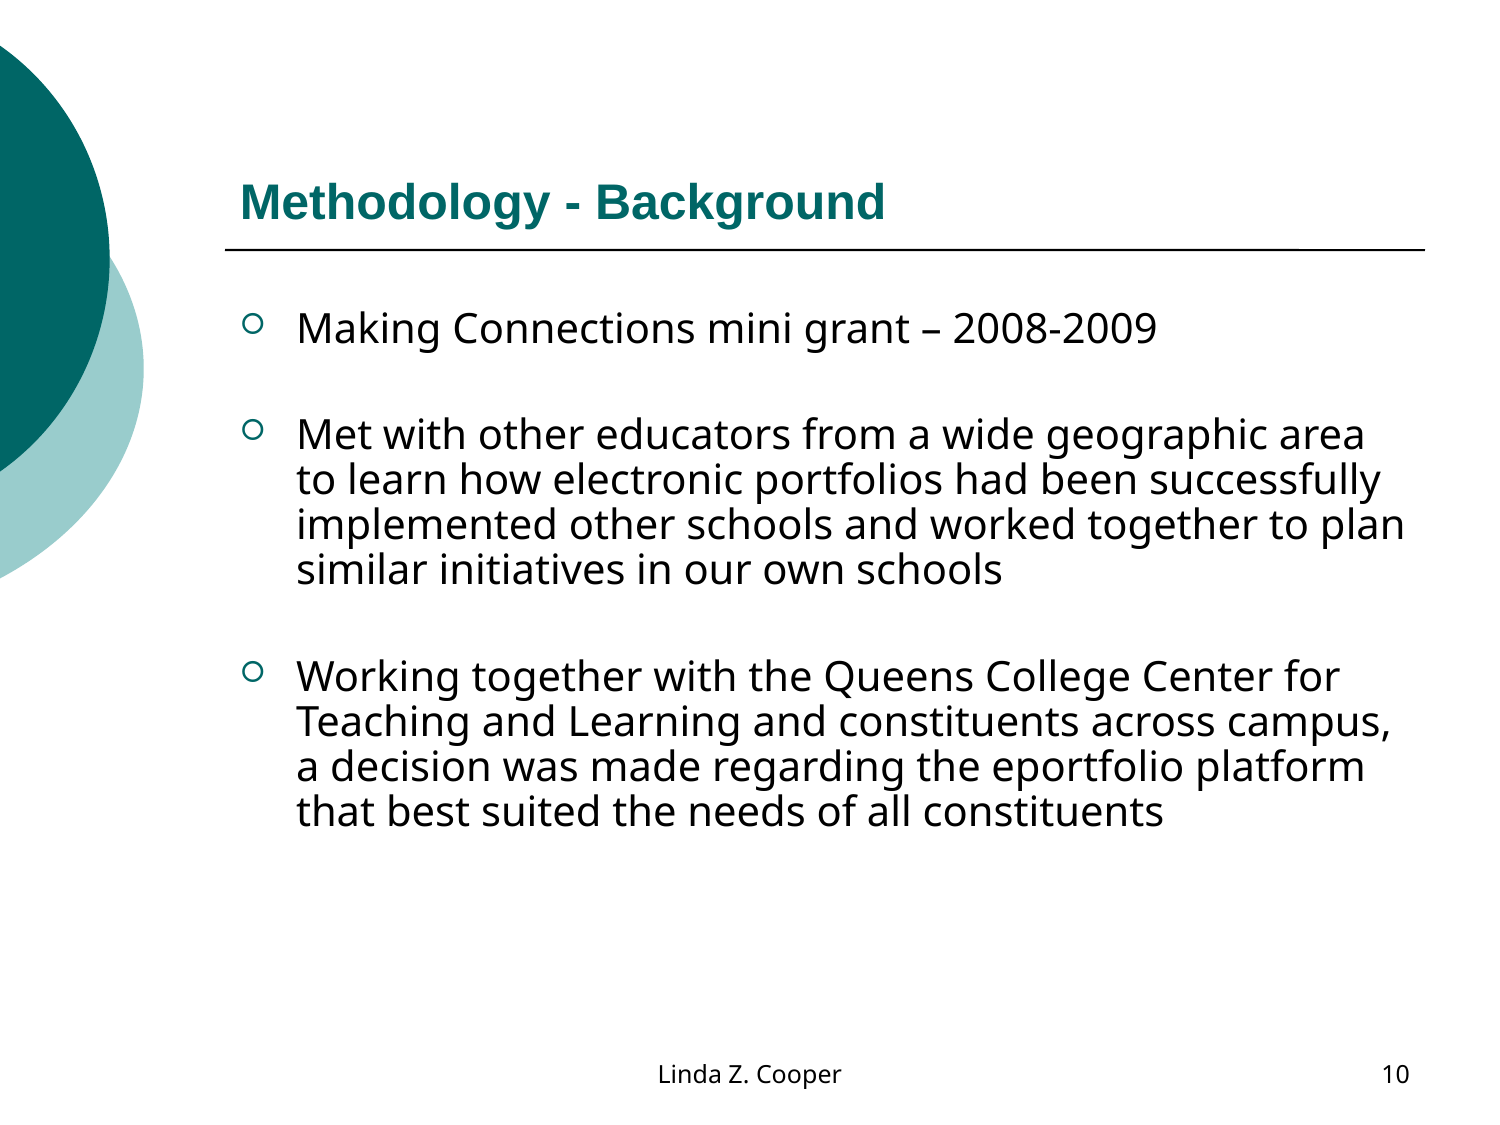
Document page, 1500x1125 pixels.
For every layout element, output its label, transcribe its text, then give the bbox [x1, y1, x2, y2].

footer Linda Z. Cooper [512, 1024, 988, 1101]
title Methodology - Background [224, 49, 1425, 238]
list Making Connections mini grant – 2008-2009 Met with other educators from a wide geographic area to learn how electronic portfolios had been successfully implemented other schools and worked together to plan similar initiatives in our own schools Working together with the Queens College Center for Teaching and Learning and constituents across campus, a decision was made regarding the eportfolio platform that best suited the needs of all constituents [224, 299, 1425, 975]
slide_number 10 [1074, 1024, 1426, 1101]
